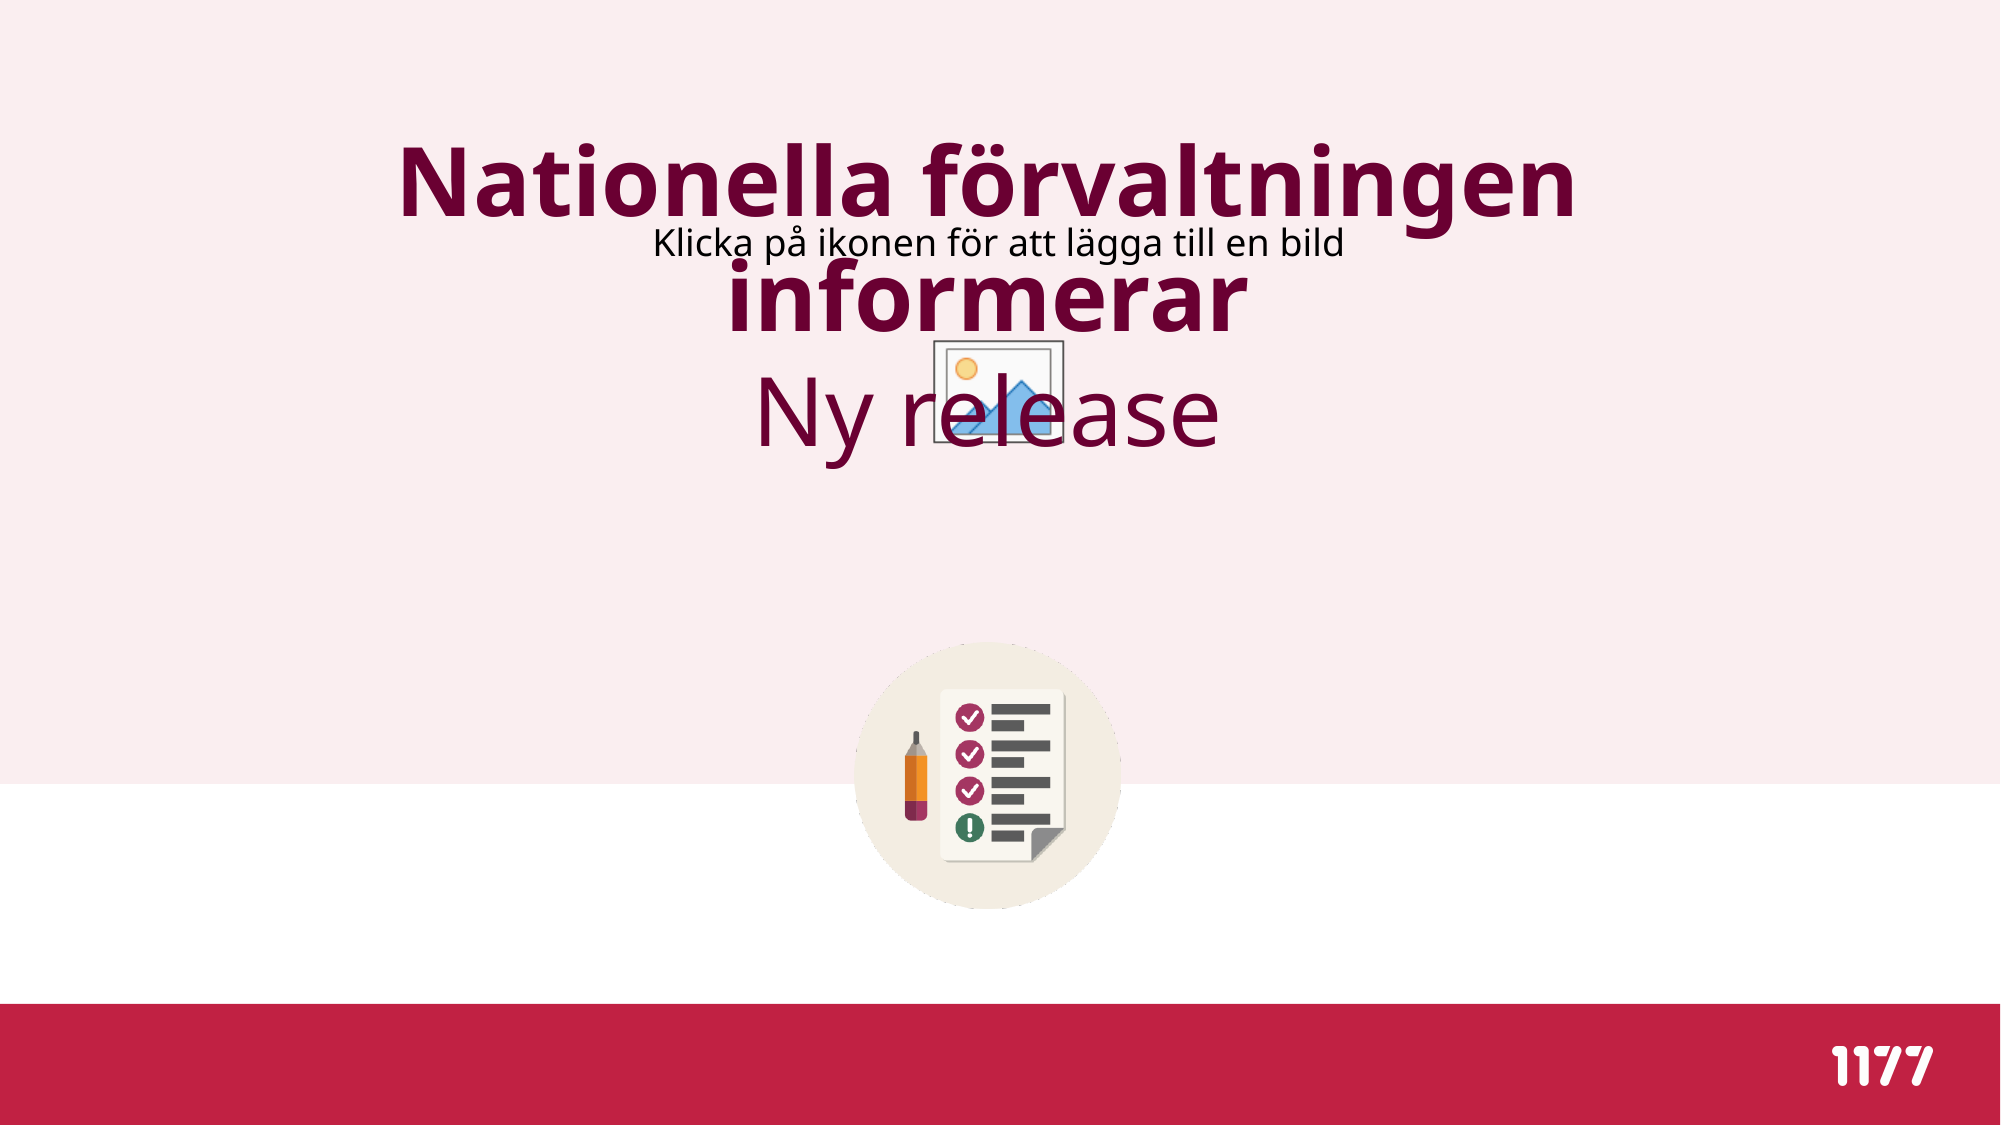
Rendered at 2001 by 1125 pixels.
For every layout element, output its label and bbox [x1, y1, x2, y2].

picture [1832, 1046, 1933, 1086]
picture [0, 0, 2000, 910]
